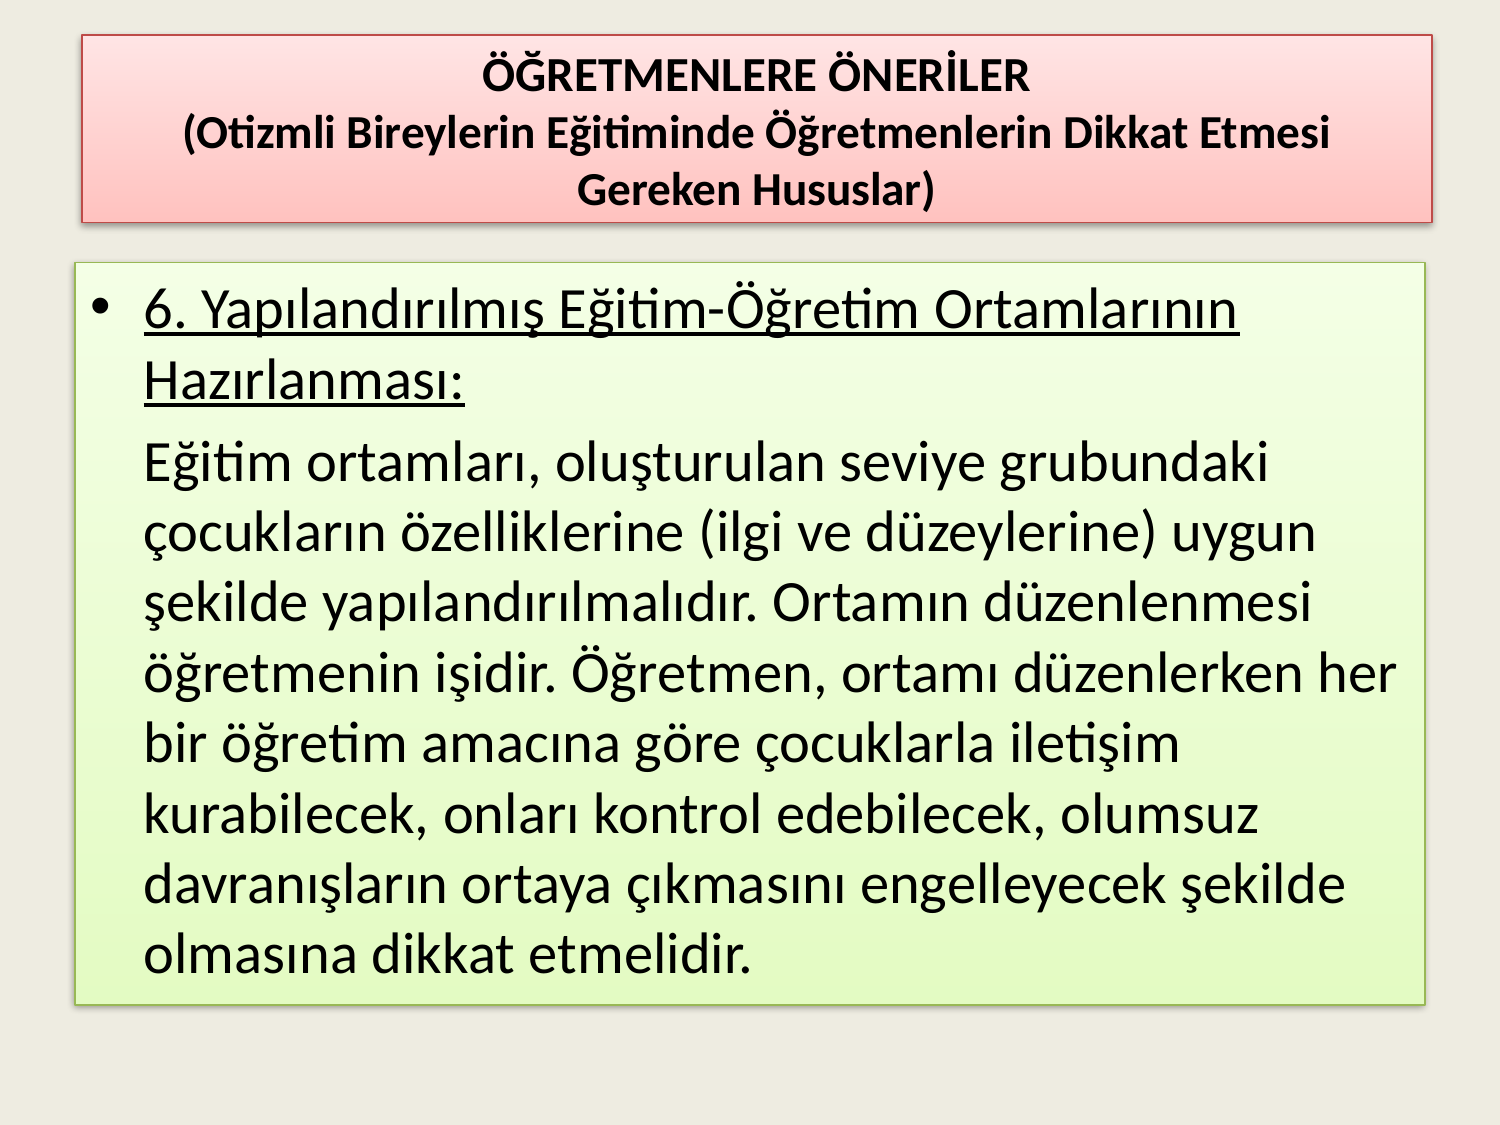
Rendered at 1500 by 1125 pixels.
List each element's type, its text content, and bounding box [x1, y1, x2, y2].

list 6. Yapılandırılmış Eğitim-Öğretim Ortamlarının Hazırlanması: Eğitim ortamları, oluşturulan seviye grubundaki çocukların özelliklerine (ilgi ve düzeylerine) uygun şekilde yapılandırılmalıdır. Ortamın düzenlenmesi öğretmenin işidir. Öğretmen, ortamı düzenlerken her bir öğretim amacına göre çocuklarla iletişim kurabilecek, onları kontrol edebilecek, olumsuz davranışların ortaya çıkmasını engelleyecek şekilde olmasına dikkat etmelidir. [74, 262, 1426, 1006]
title ÖĞRETMENLERE ÖNERİLER (Otizmli Bireylerin Eğitiminde Öğretmenlerin Dikkat Etmesi Gereken Hususlar) [81, 34, 1433, 223]
